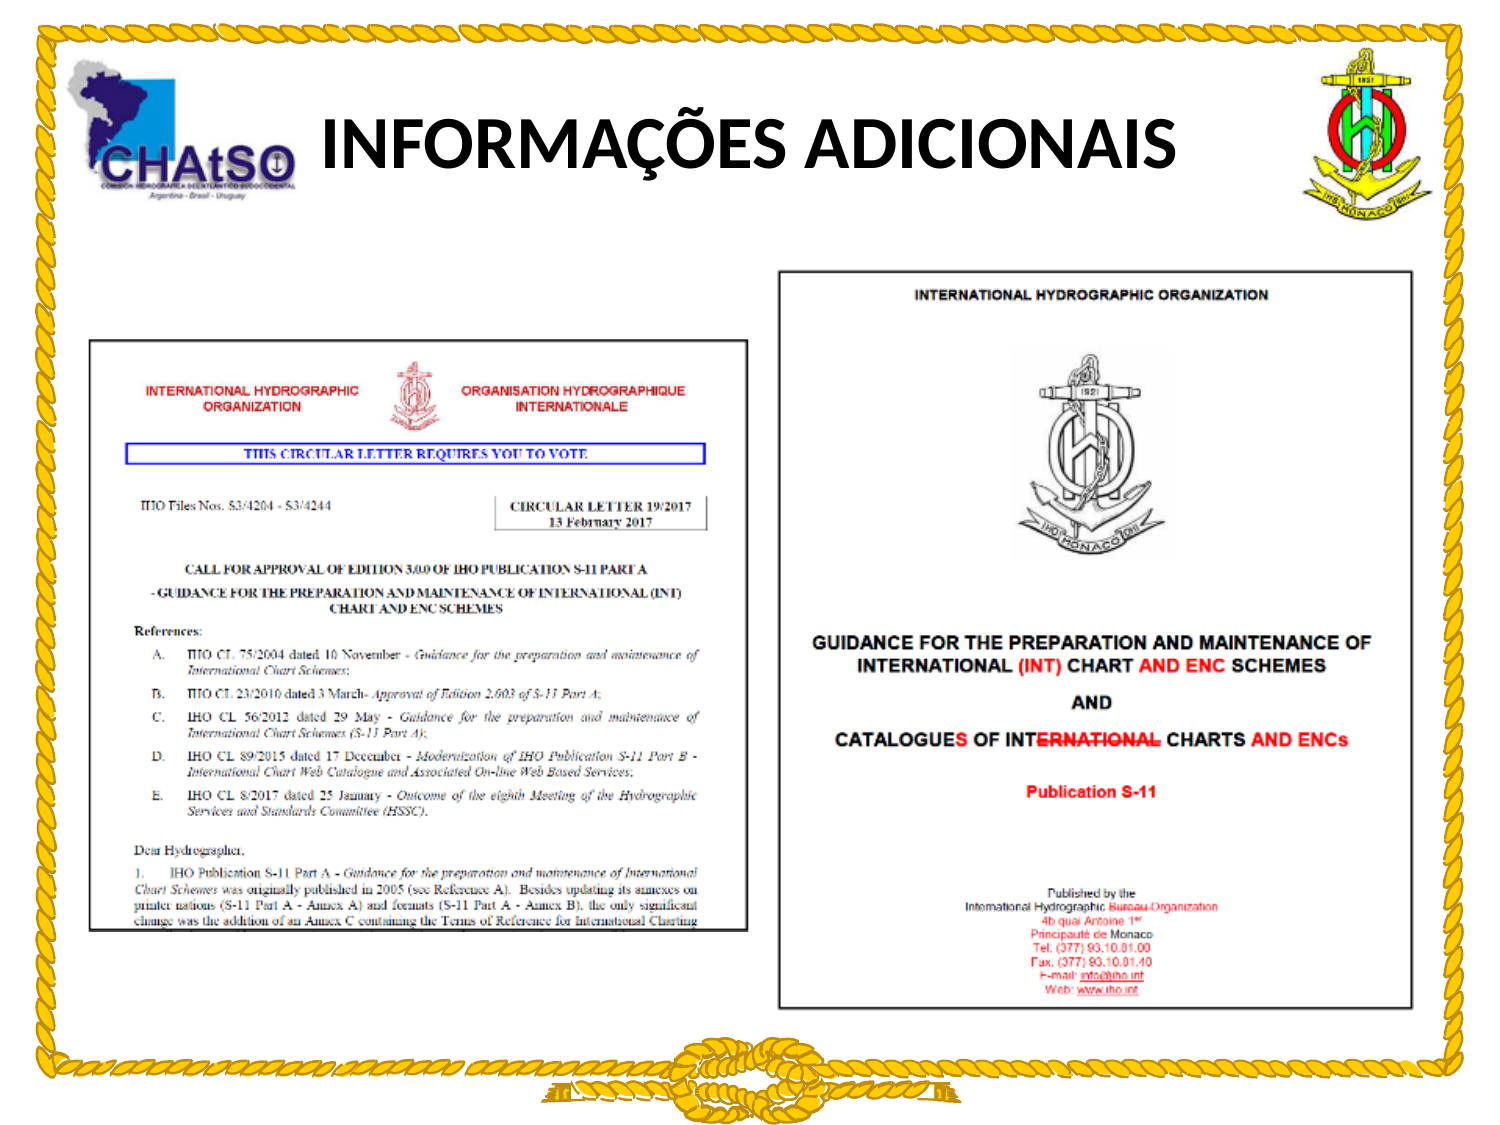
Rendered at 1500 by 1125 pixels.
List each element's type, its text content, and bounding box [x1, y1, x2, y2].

picture [1293, 42, 1438, 233]
text_box INFORMAÇÕES ADICIONAIS [74, 45, 1289, 233]
picture [773, 266, 1418, 1012]
picture [64, 54, 311, 213]
picture [85, 337, 751, 932]
